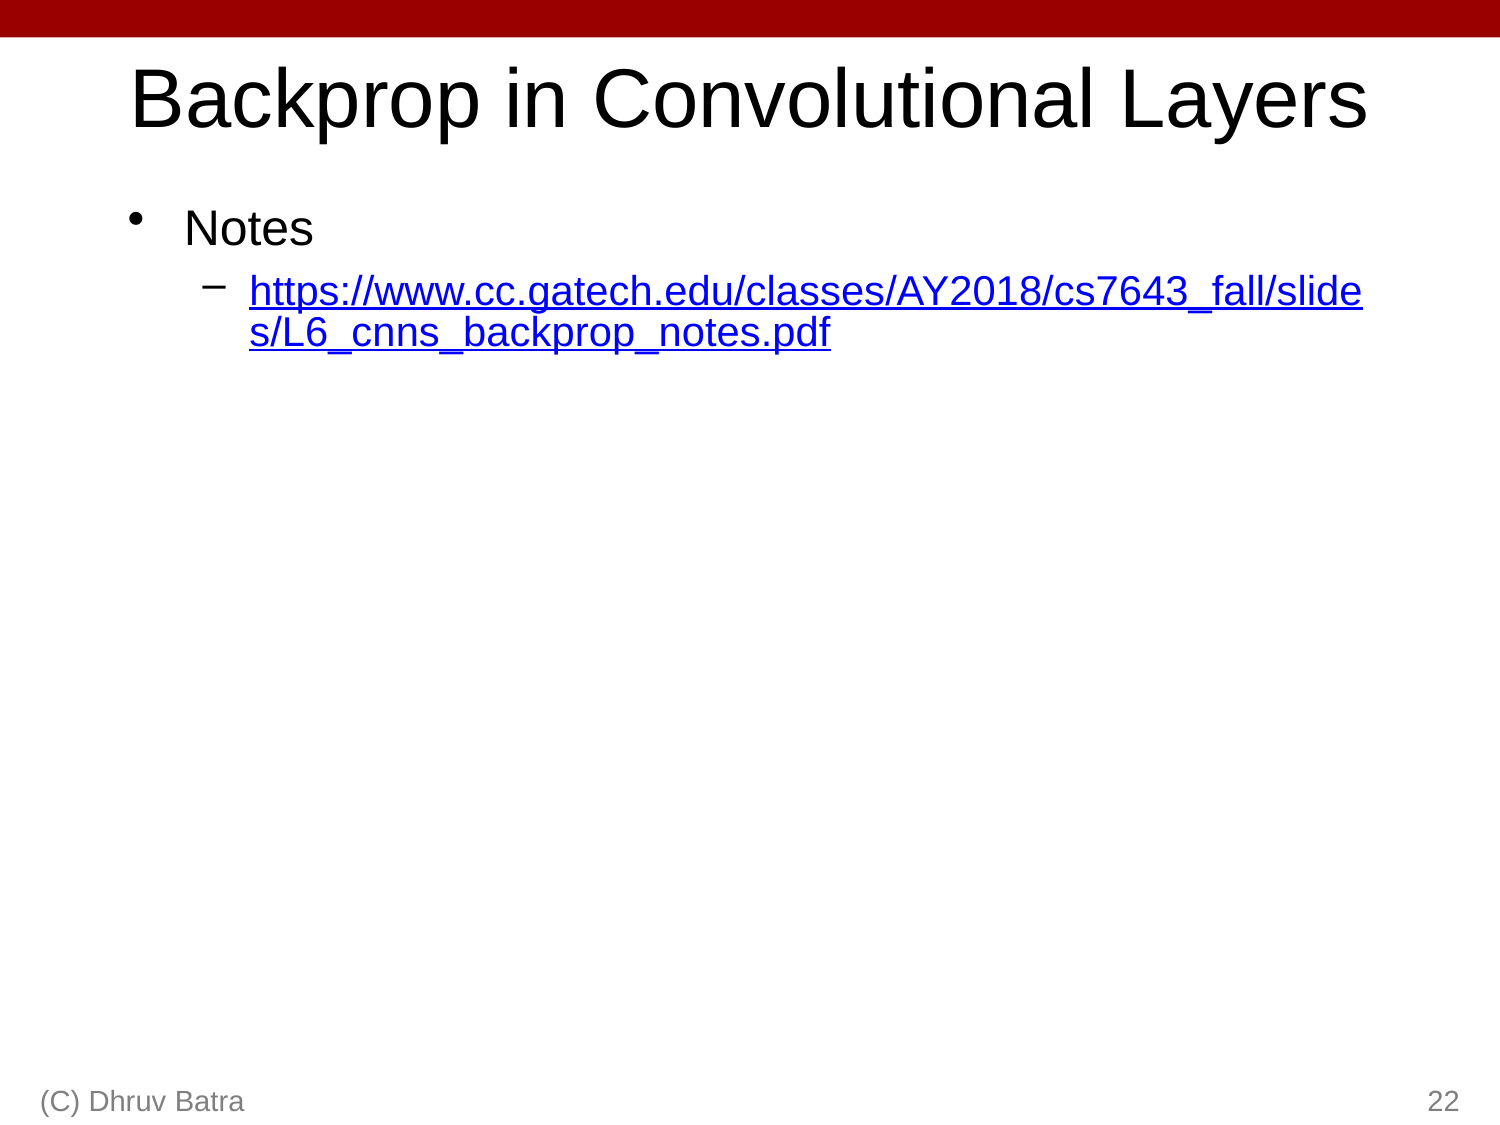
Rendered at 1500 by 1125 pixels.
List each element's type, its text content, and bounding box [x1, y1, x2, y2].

title Backprop in Convolutional Layers [112, 37, 1388, 151]
slide_number 22 [1162, 1049, 1476, 1125]
footer (C) Dhruv Batra [24, 1049, 501, 1125]
list Notes https://www.cc.gatech.edu/classes/AY2018/cs7643_fall/slides/L6_cnns_backprop_notes.pdf [112, 187, 1388, 1051]
